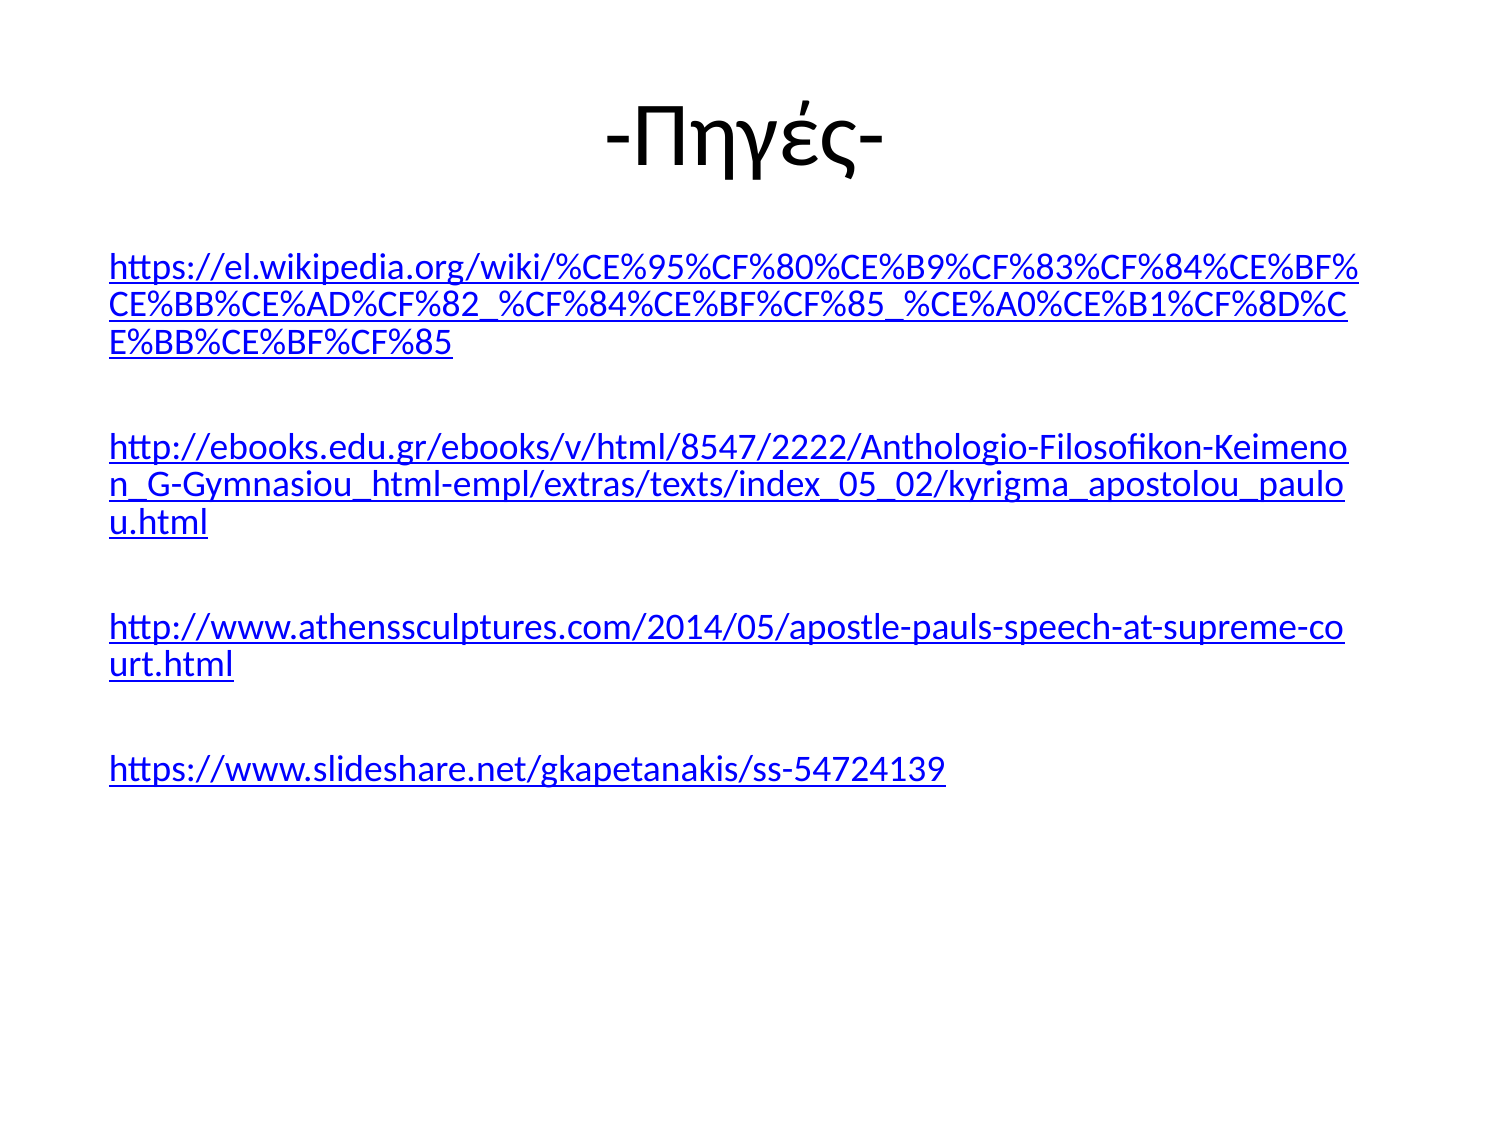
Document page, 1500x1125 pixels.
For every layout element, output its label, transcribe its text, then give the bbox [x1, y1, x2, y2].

title -Πηγές- [70, 35, 1421, 223]
list https://el.wikipedia.org/wiki/%CE%95%CF%80%CE%B9%CF%83%CF%84%CE%BF%CE%BB%CE%AD%CF%82_%CF%84%CE%BF%CF%85_%CE%A0%CE%B1%CF%8D%CE%BB%CE%BF%CF%85 http://ebooks.edu.gr/ebooks/v/html/8547/2222/Anthologio-Filosofikon-Keimenon_G-Gymnasiou_html-empl/extras/texts/index_05_02/kyrigma_apostolou_paulou.html http://www.athenssculptures.com/2014/05/apostle-pauls-speech-at-supreme-court.html https://www.slideshare.net/gkapetanakis/ss-54724139 [93, 234, 1379, 947]
